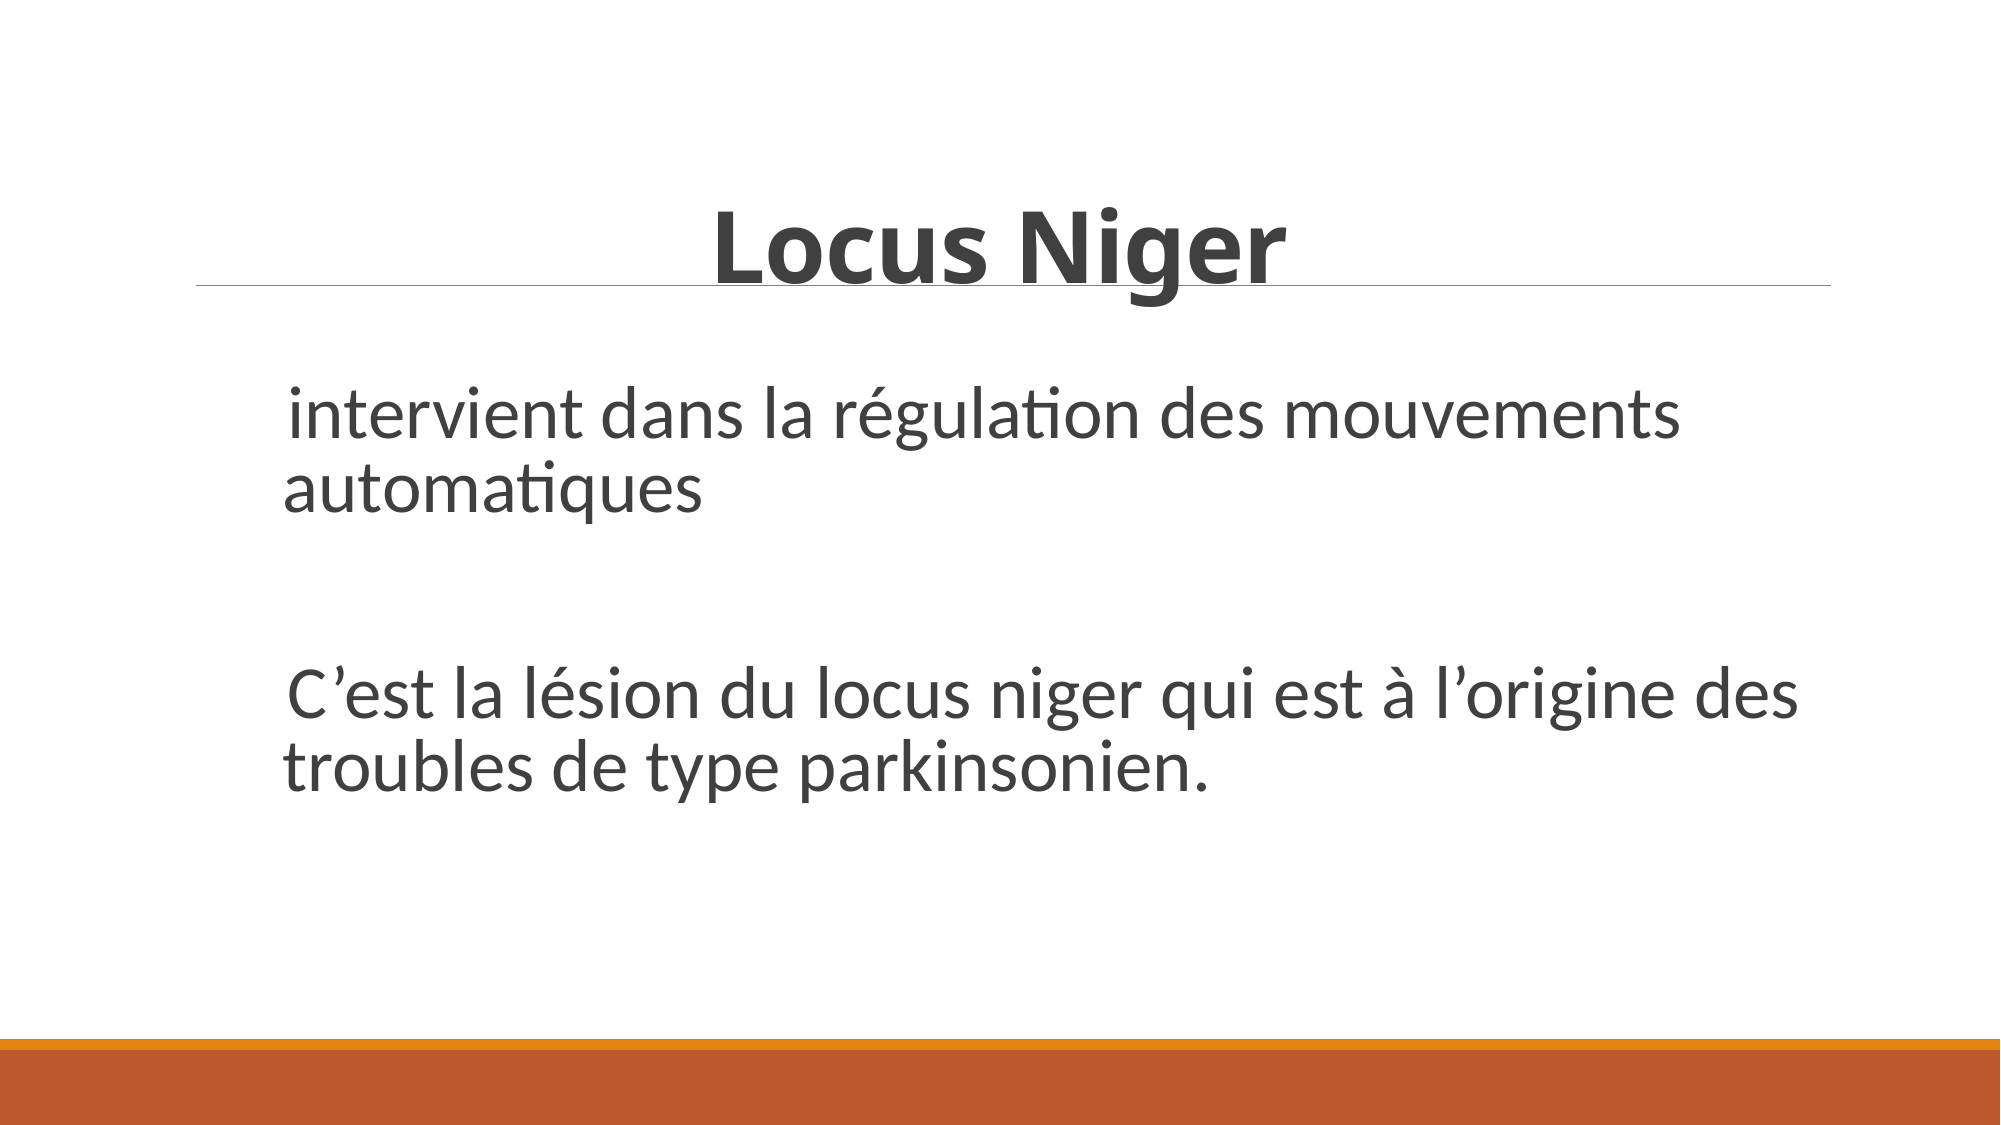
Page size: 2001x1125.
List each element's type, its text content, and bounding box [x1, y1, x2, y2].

list intervient dans la régulation des mouvements automatiques C’est la lésion du locus niger qui est à l’origine des troubles de type parkinsonien. [228, 372, 1877, 1016]
title Locus Niger [362, 76, 1637, 311]
